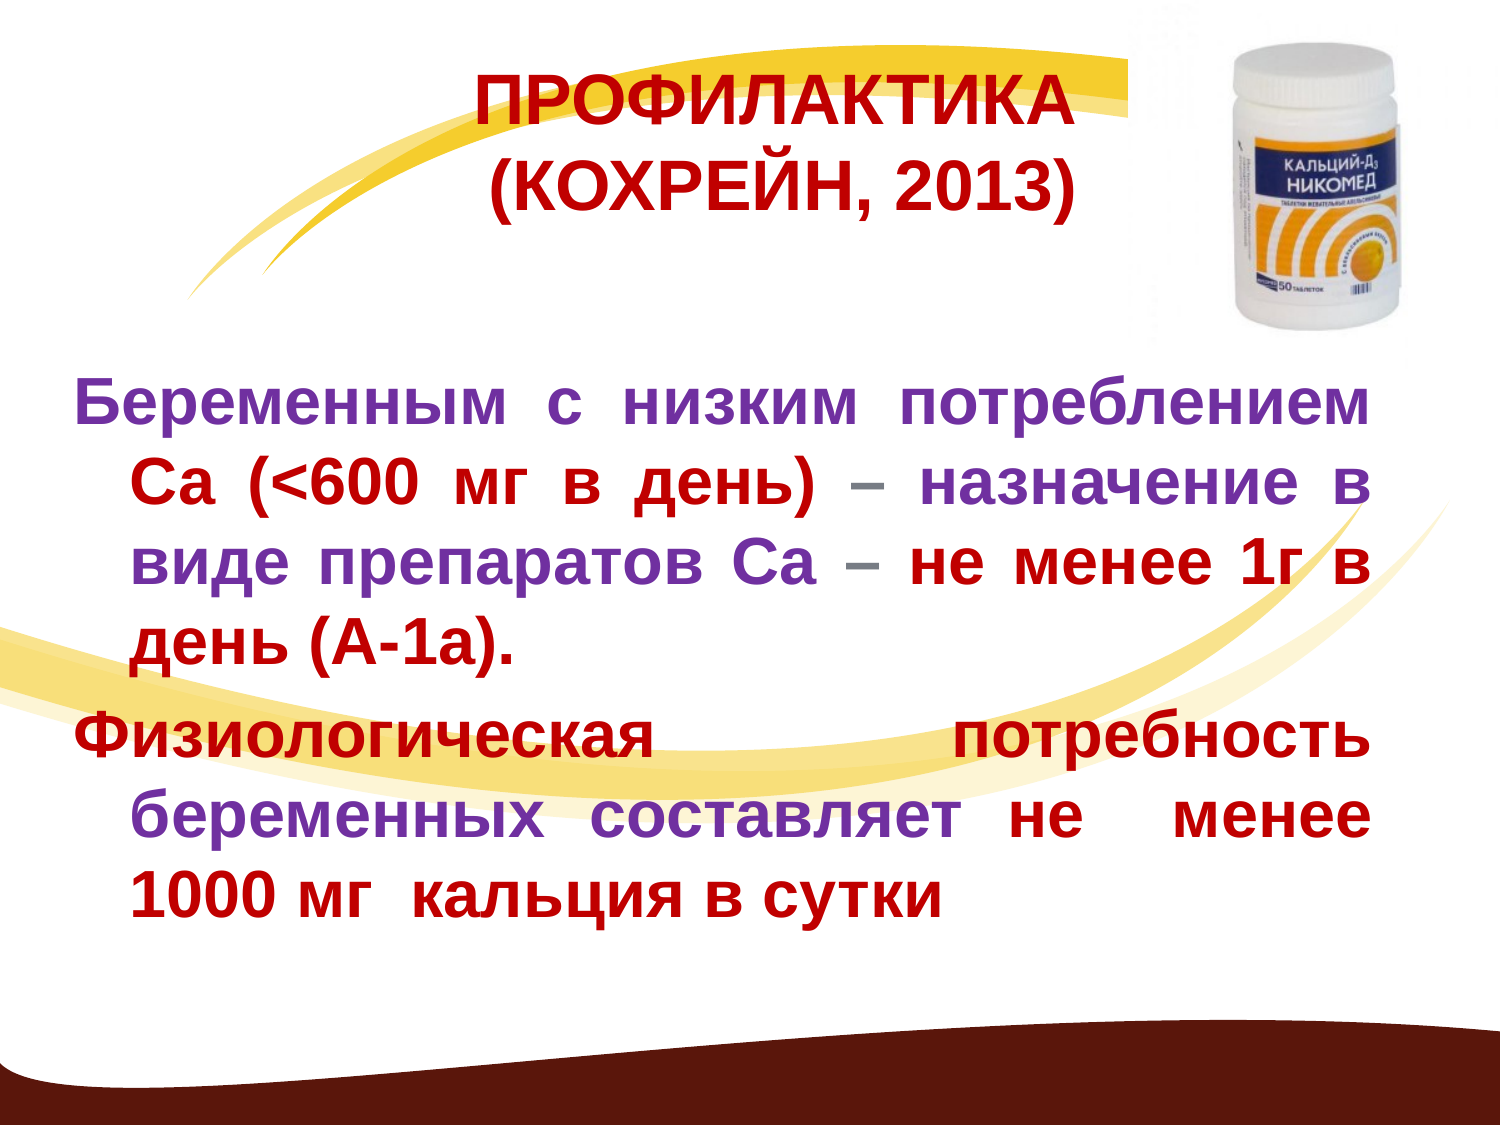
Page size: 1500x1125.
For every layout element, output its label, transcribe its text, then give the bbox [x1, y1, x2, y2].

title ПРОФИЛАКТИКА (КОХРЕЙН, 2013) [75, 45, 1093, 233]
list Беременным с низким потреблением Са (<600 мг в день) – назначение в виде препаратов Са – не менее 1г в день (А-1а). Физиологическая потребность беременных составляет не менее 1000 мг кальция в сутки [58, 349, 1388, 1087]
picture [1127, 0, 1500, 374]
